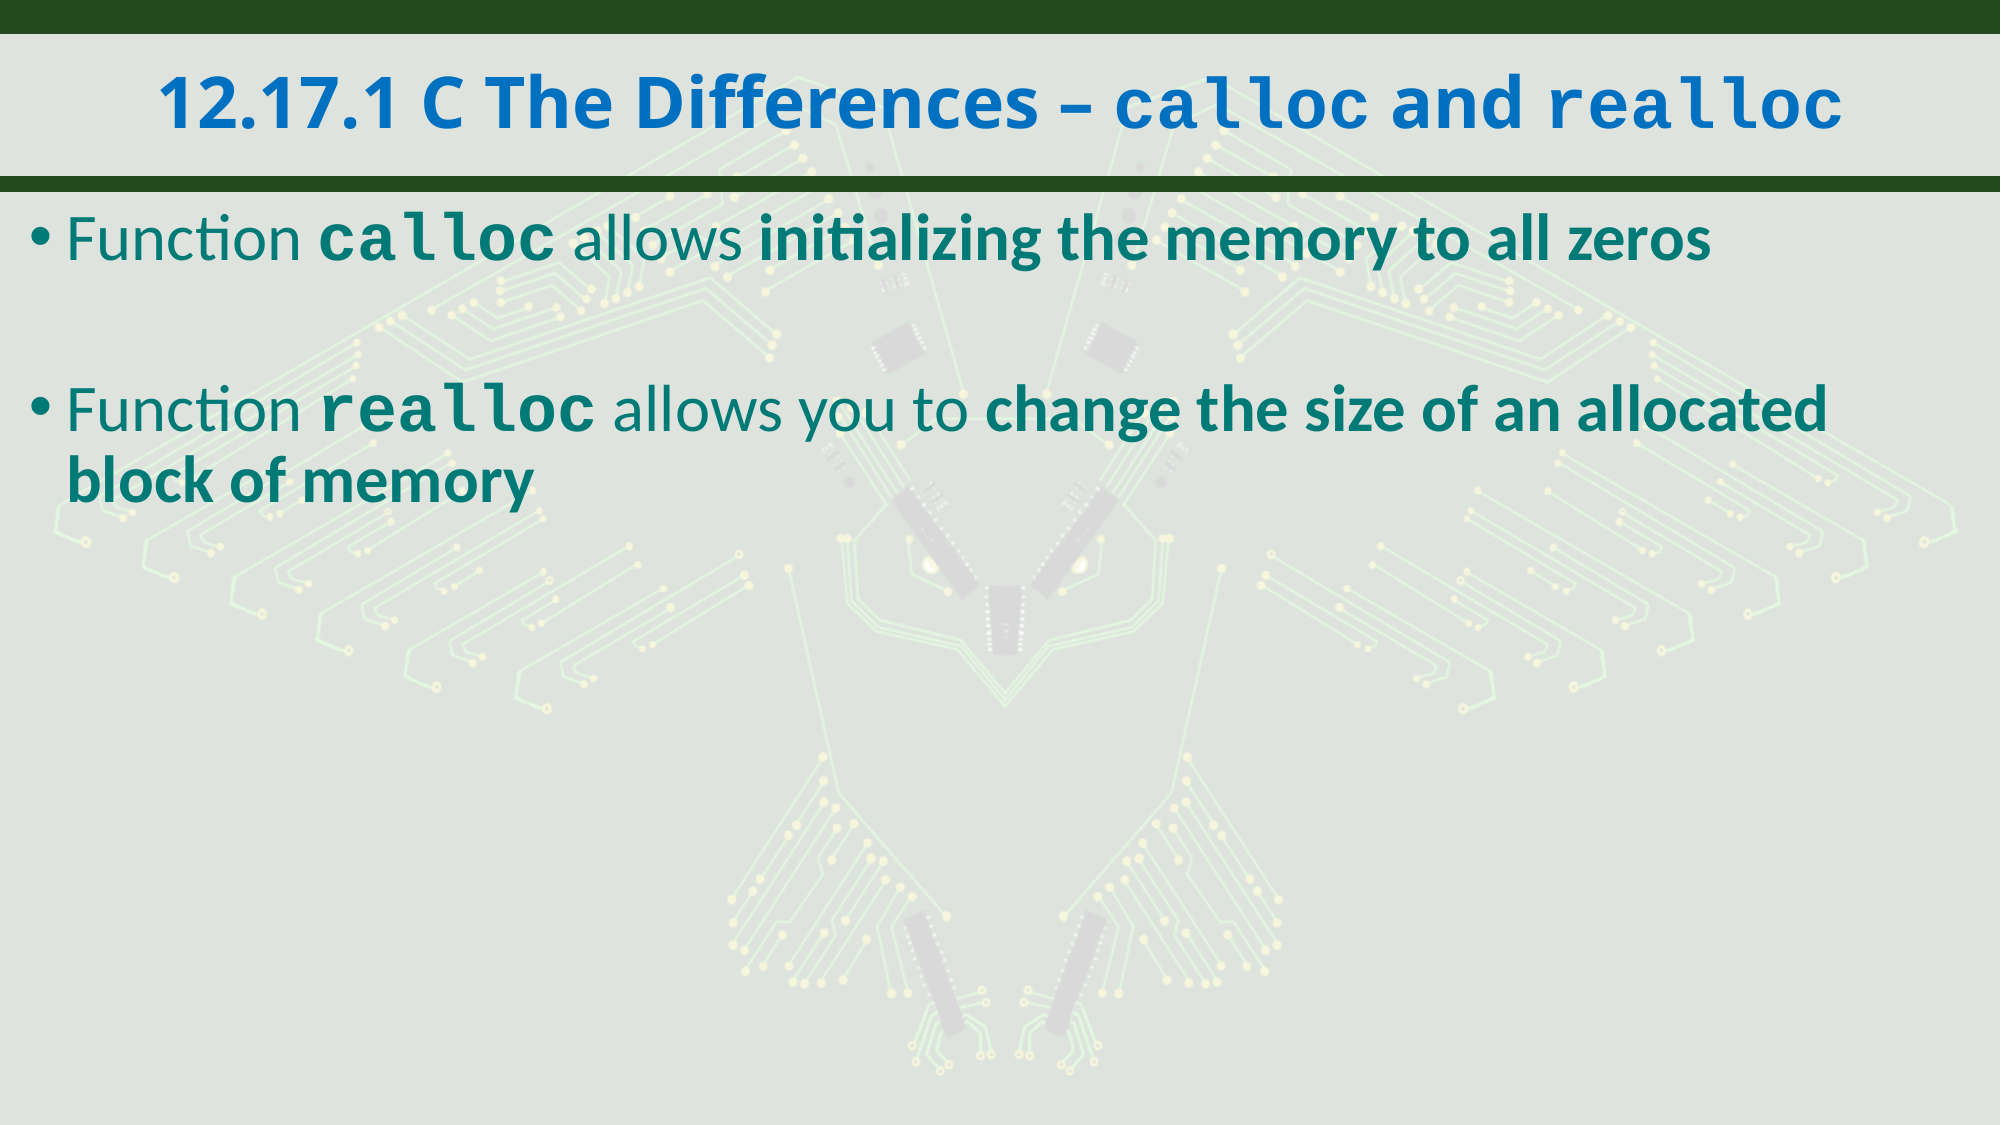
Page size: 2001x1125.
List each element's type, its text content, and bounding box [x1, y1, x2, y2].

title 12.17.1 C The Differences – calloc and realloc [13, 36, 1989, 173]
list Function calloc allows initializing the memory to all zeros Function realloc allows you to change the size of an allocated block of memory [13, 195, 1989, 1014]
